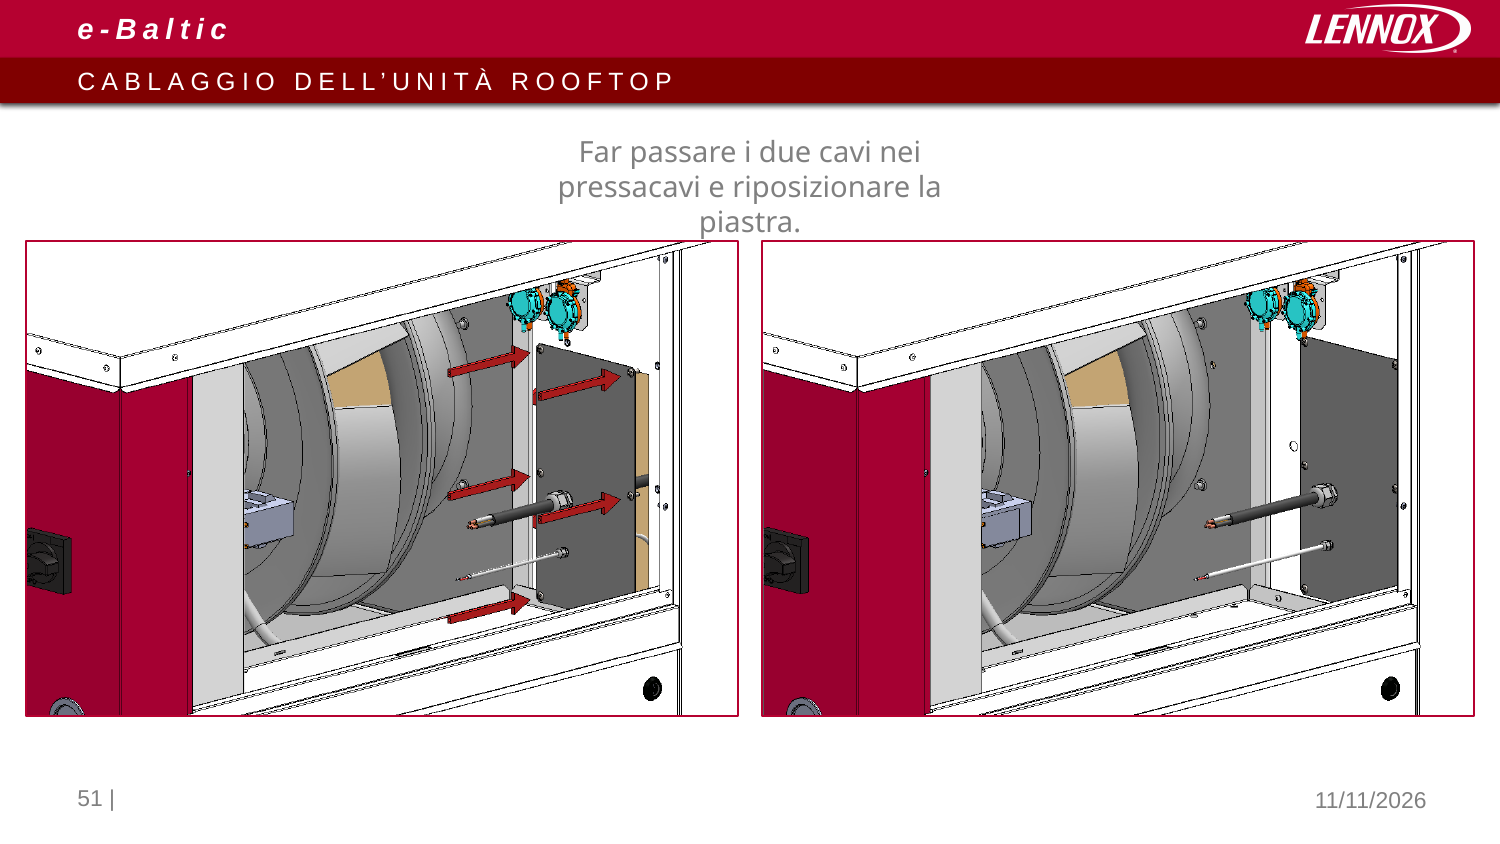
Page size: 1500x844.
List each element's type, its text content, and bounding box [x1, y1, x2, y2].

picture [26, 241, 737, 716]
picture [1462, 4, 1471, 53]
picture [762, 241, 1474, 716]
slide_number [1091, 782, 1442, 816]
subtitle CABLAGGIO DELL’UNITÀ ROOFTOP [62, 57, 1462, 103]
title e-Baltic [62, 0, 1462, 57]
slide_number 51 | [62, 776, 289, 811]
text_box Far passare i due cavi nei pressacavi e riposizionare la piastra. [492, 125, 1008, 246]
